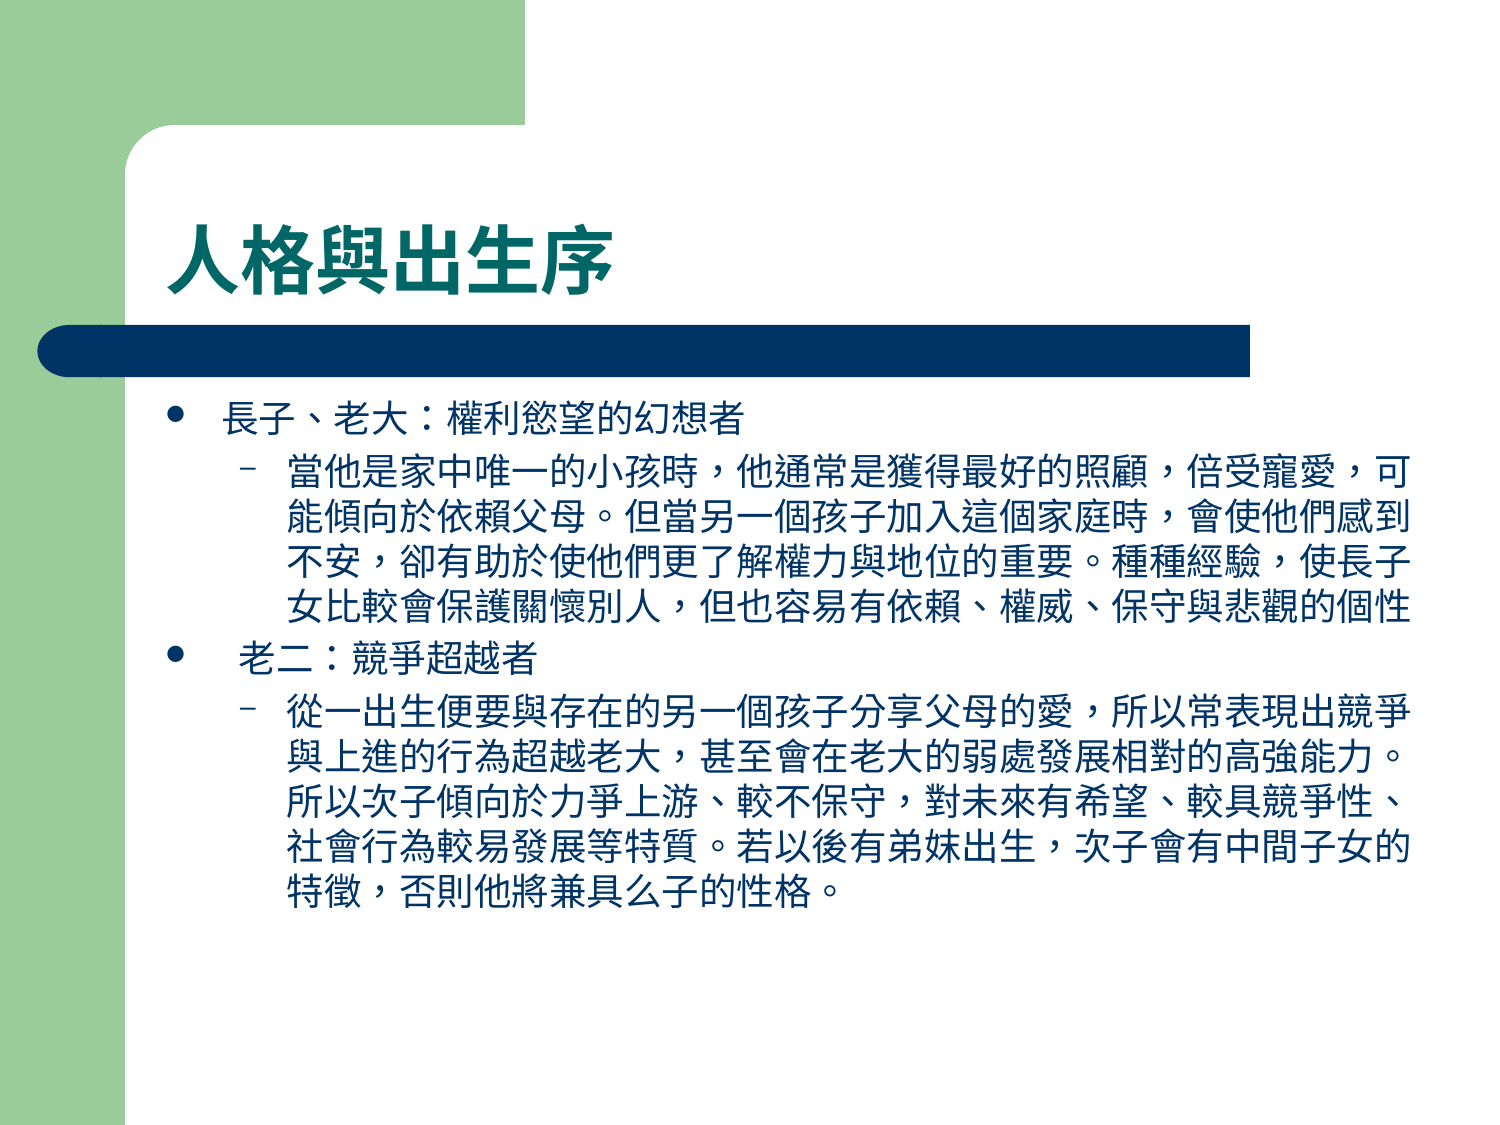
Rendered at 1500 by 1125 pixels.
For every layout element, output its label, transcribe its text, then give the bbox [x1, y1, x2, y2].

title 人格與出生序 [150, 125, 1463, 313]
list 長子、老大：權利慾望的幻想者 當他是家中唯一的小孩時，他通常是獲得最好的照顧，倍受寵愛，可能傾向於依賴父母。但當另一個孩子加入這個家庭時，會使他們感到不安，卻有助於使他們更了解權力與地位的重要。種種經驗，使長子女比較會保護關懷別人，但也容易有依賴、權威、保守與悲觀的個性 老二：競爭超越者 從一出生便要與存在的另一個孩子分享父母的愛，所以常表現出競爭與上進的行為超越老大，甚至會在老大的弱處發展相對的高強能力。所以次子傾向於力爭上游、較不保守，對未來有希望、較具競爭性、社會行為較易發展等特質。若以後有弟妺出生，次子會有中間子女的特徵，否則他將兼具么子的性格。 [150, 387, 1463, 1000]
